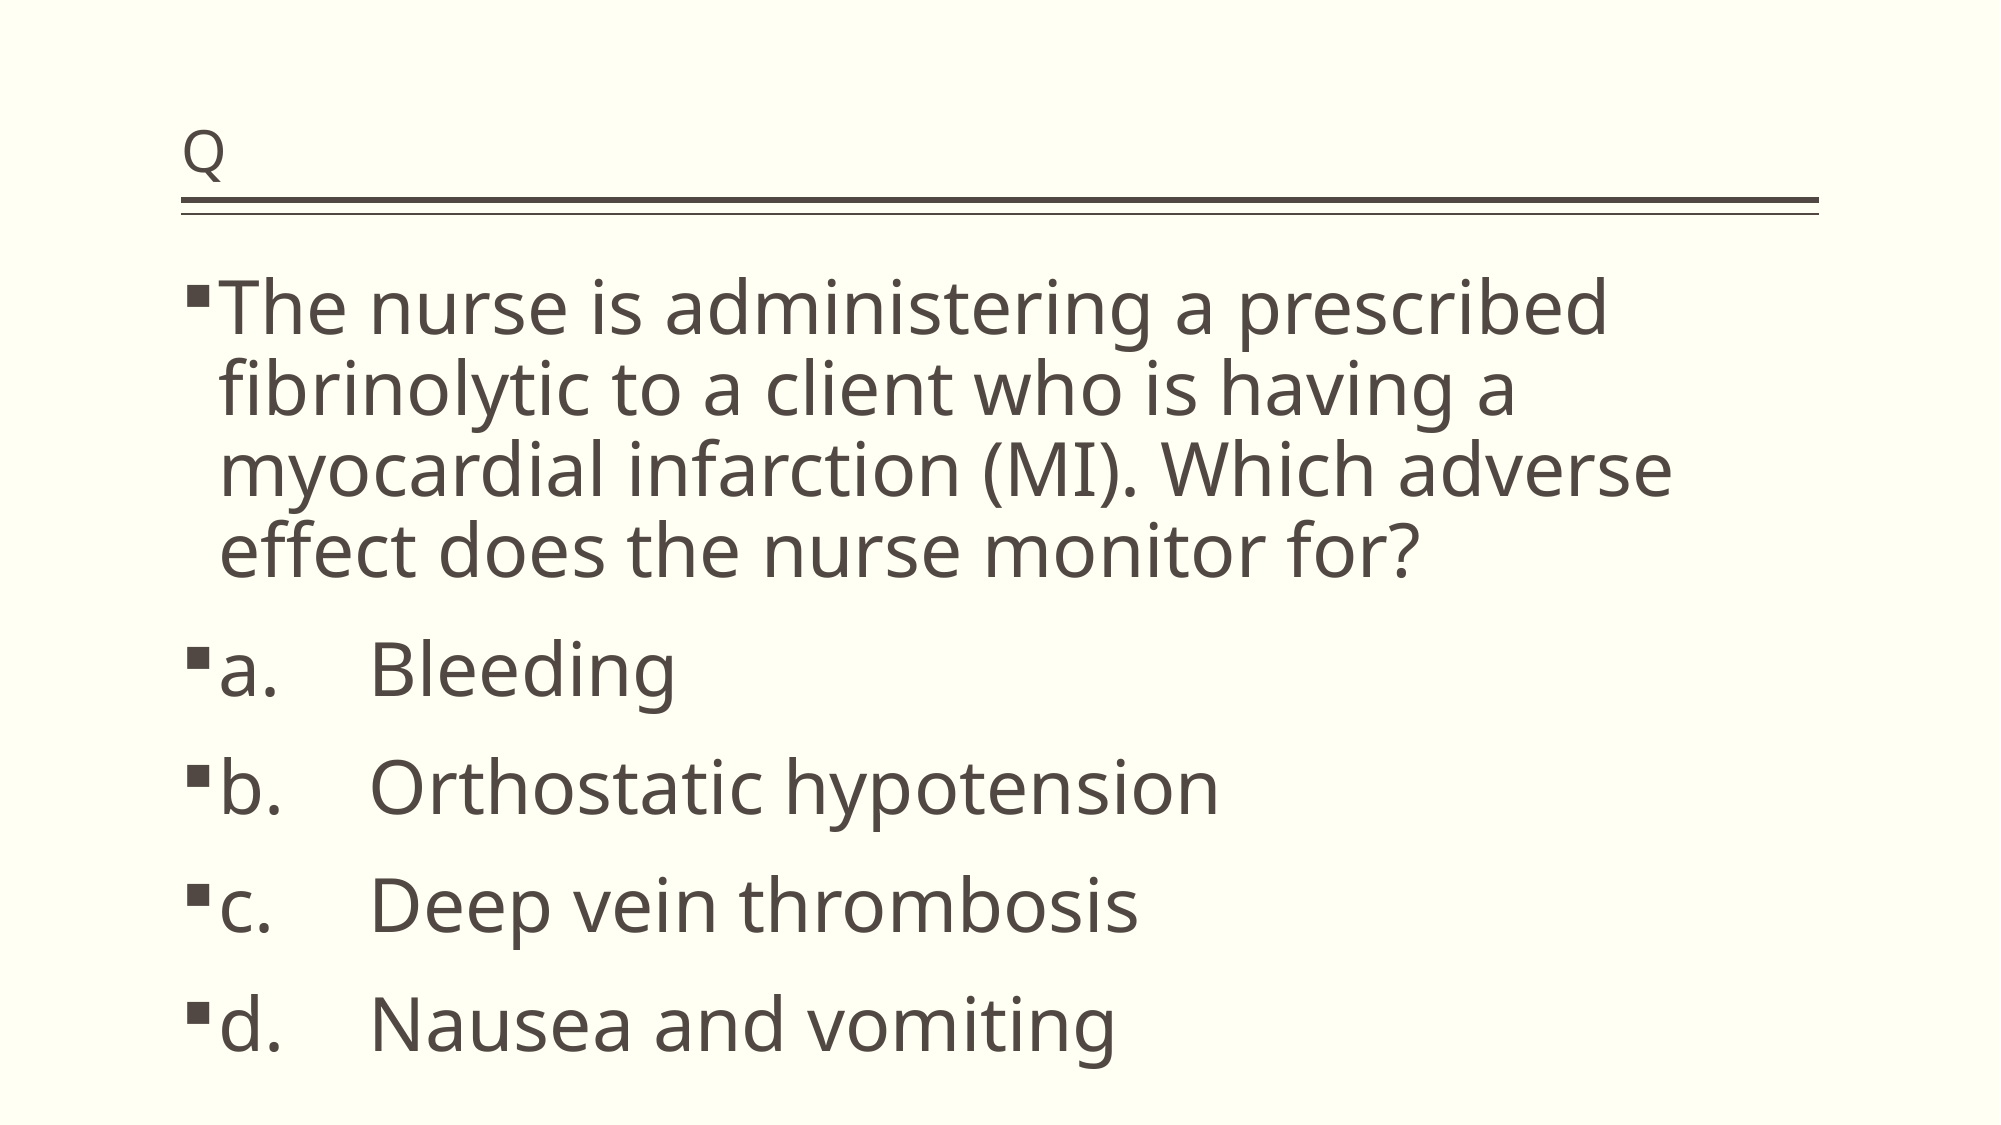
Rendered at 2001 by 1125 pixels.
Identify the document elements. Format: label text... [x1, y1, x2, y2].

title Q [181, 12, 1819, 193]
list The nurse is administering a prescribed fibrinolytic to a client who is having a myocardial infarction (MI). Which adverse effect does the nurse monitor for? a. Bleeding b. Orthostatic hypotension c. Deep vein thrombosis d. Nausea and vomiting [181, 262, 1819, 1125]
